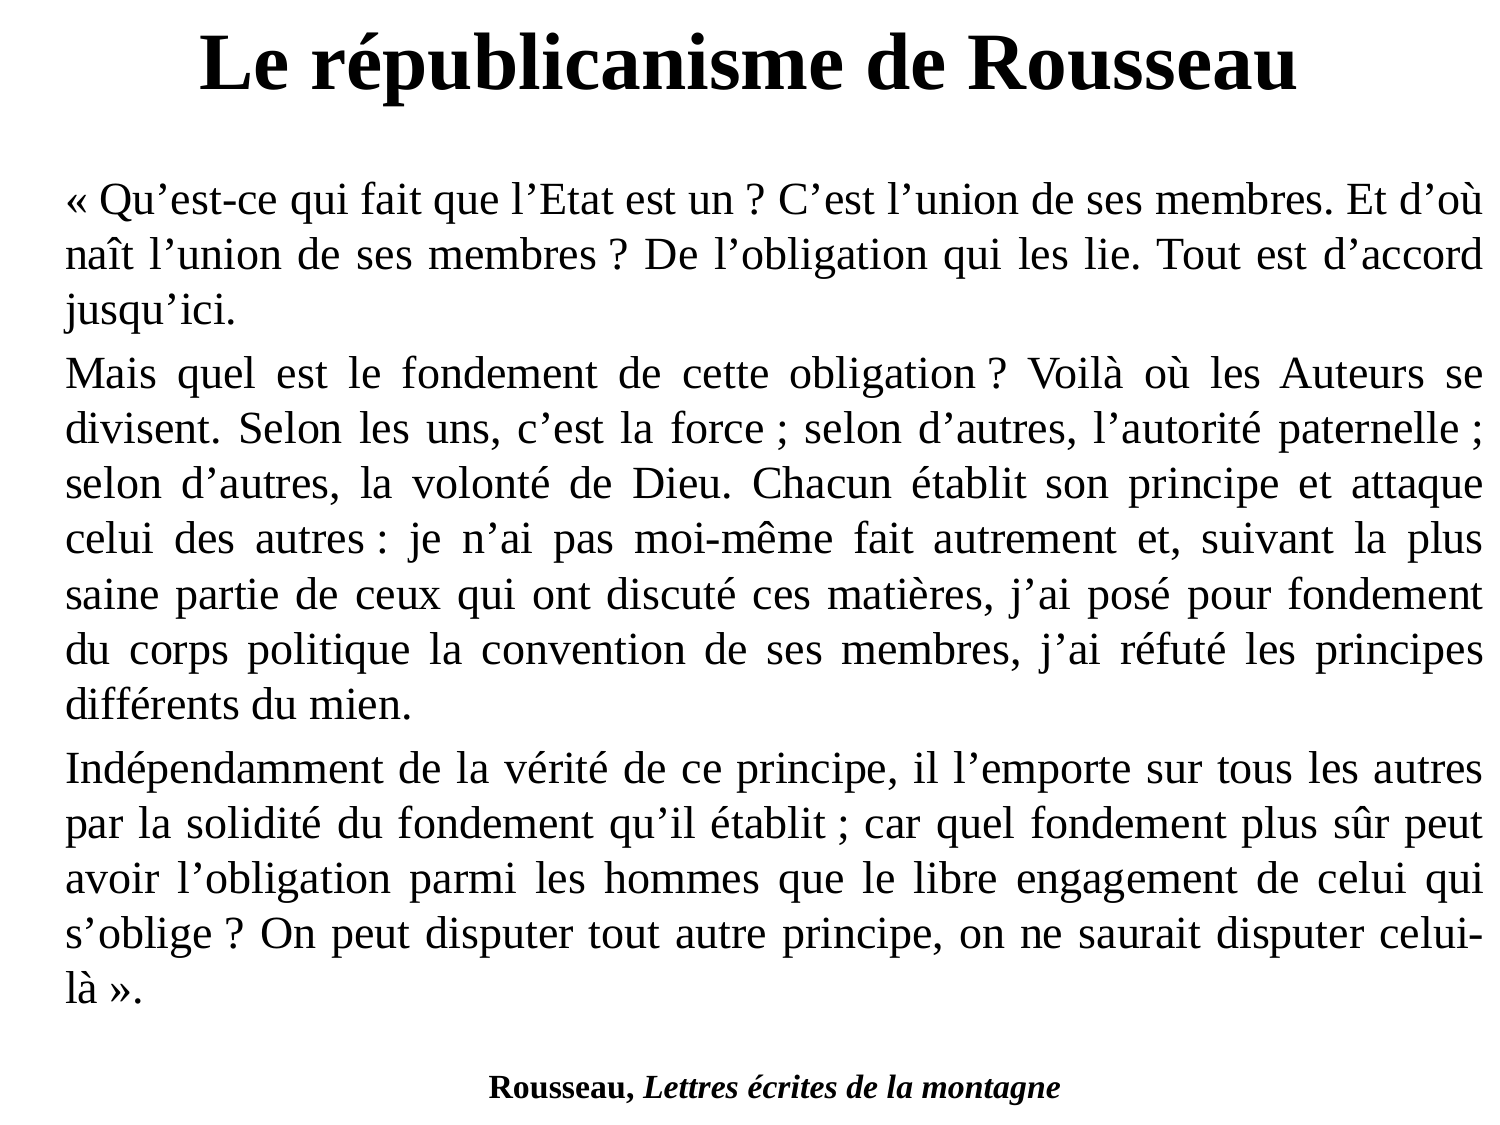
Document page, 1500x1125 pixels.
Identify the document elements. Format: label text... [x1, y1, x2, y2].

title Le républicanisme de Rousseau [0, 0, 1500, 114]
list « Qu’est-ce qui fait que l’Etat est un ? C’est l’union de ses membres. Et d’où naît l’union de ses membres ? De l’obligation qui les lie. Tout est d’accord jusqu’ici. Mais quel est le fondement de cette obligation ? Voilà où les Auteurs se divisent. Selon les uns, c’est la force ; selon d’autres, l’autorité paternelle ; selon d’autres, la volonté de Dieu. Chacun établit son principe et attaque celui des autres : je n’ai pas moi-même fait autrement et, suivant la plus saine partie de ceux qui ont discuté ces matières, j’ai posé pour fondement du corps politique la convention de ses membres, j’ai réfuté les principes différents du mien. Indépendamment de la vérité de ce principe, il l’emporte sur tous les autres par la solidité du fondement qu’il établit ; car quel fondement plus sûr peut avoir l’obligation parmi les hommes que le libre engagement de celui qui s’oblige ? On peut disputer tout autre principe, on ne saurait disputer celui-là ». Rousseau, Lettres écrites de la montagne [0, 160, 1500, 1125]
